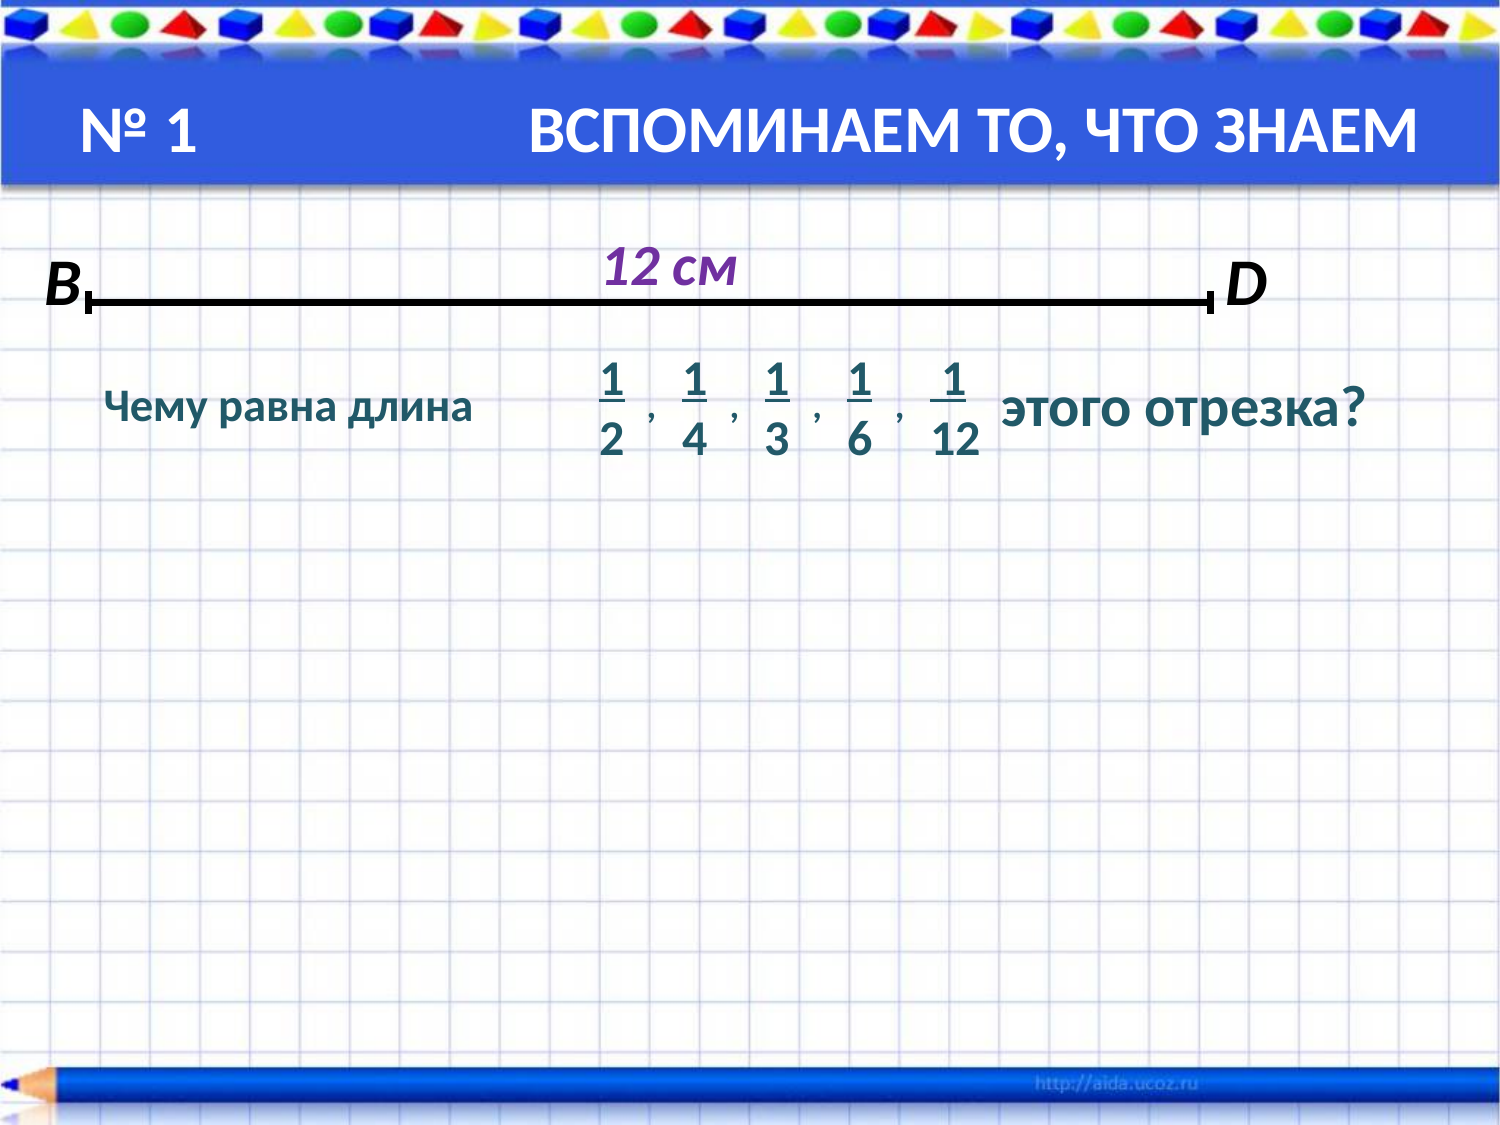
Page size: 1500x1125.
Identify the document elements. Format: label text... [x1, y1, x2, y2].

text_box , [880, 373, 915, 434]
title Чему равна длина [88, 349, 584, 457]
text_box 1 6 [832, 338, 868, 473]
text_box 1 12 [915, 338, 1010, 473]
text_box D [1210, 231, 1251, 327]
text_box № 1 ВСПОМИНАЕМ ТО, ЧТО ЗНАЕМ [64, 78, 1471, 173]
text_box 12 см [585, 219, 754, 301]
text_box , [631, 373, 667, 434]
text_box , [797, 373, 832, 434]
text_box , [714, 373, 750, 434]
text_box 1 2 [584, 338, 644, 473]
text_box B [29, 231, 117, 327]
text_box этого отрезка? [986, 349, 1500, 457]
text_box 1 3 [750, 338, 806, 473]
picture [0, 0, 1500, 1125]
text_box 1 4 [667, 338, 724, 473]
